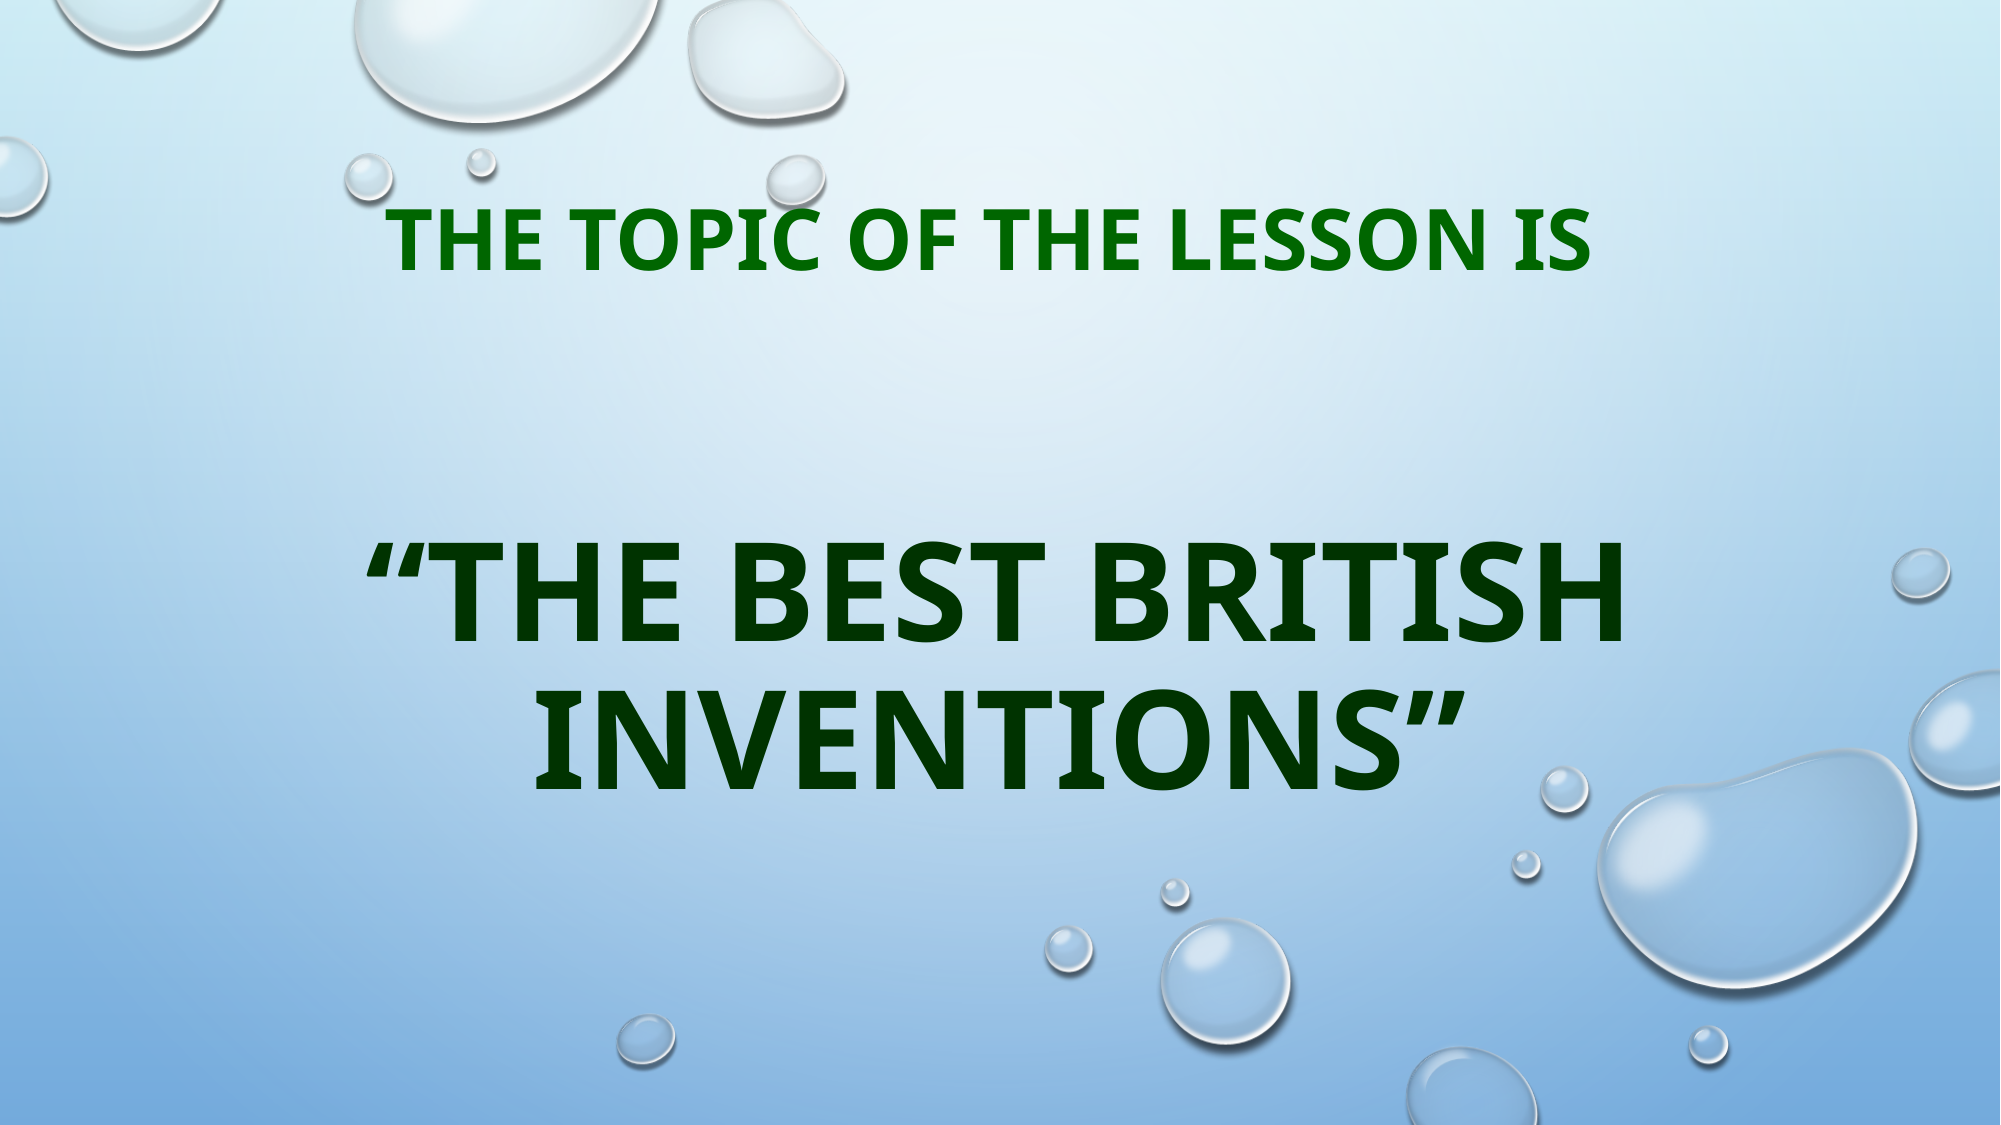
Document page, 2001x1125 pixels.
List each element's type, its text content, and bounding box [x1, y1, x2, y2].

picture [0, 0, 2000, 1125]
subtitle The topic of the lesson is [287, 157, 1713, 383]
title “The best british inventions” [287, 415, 1713, 827]
